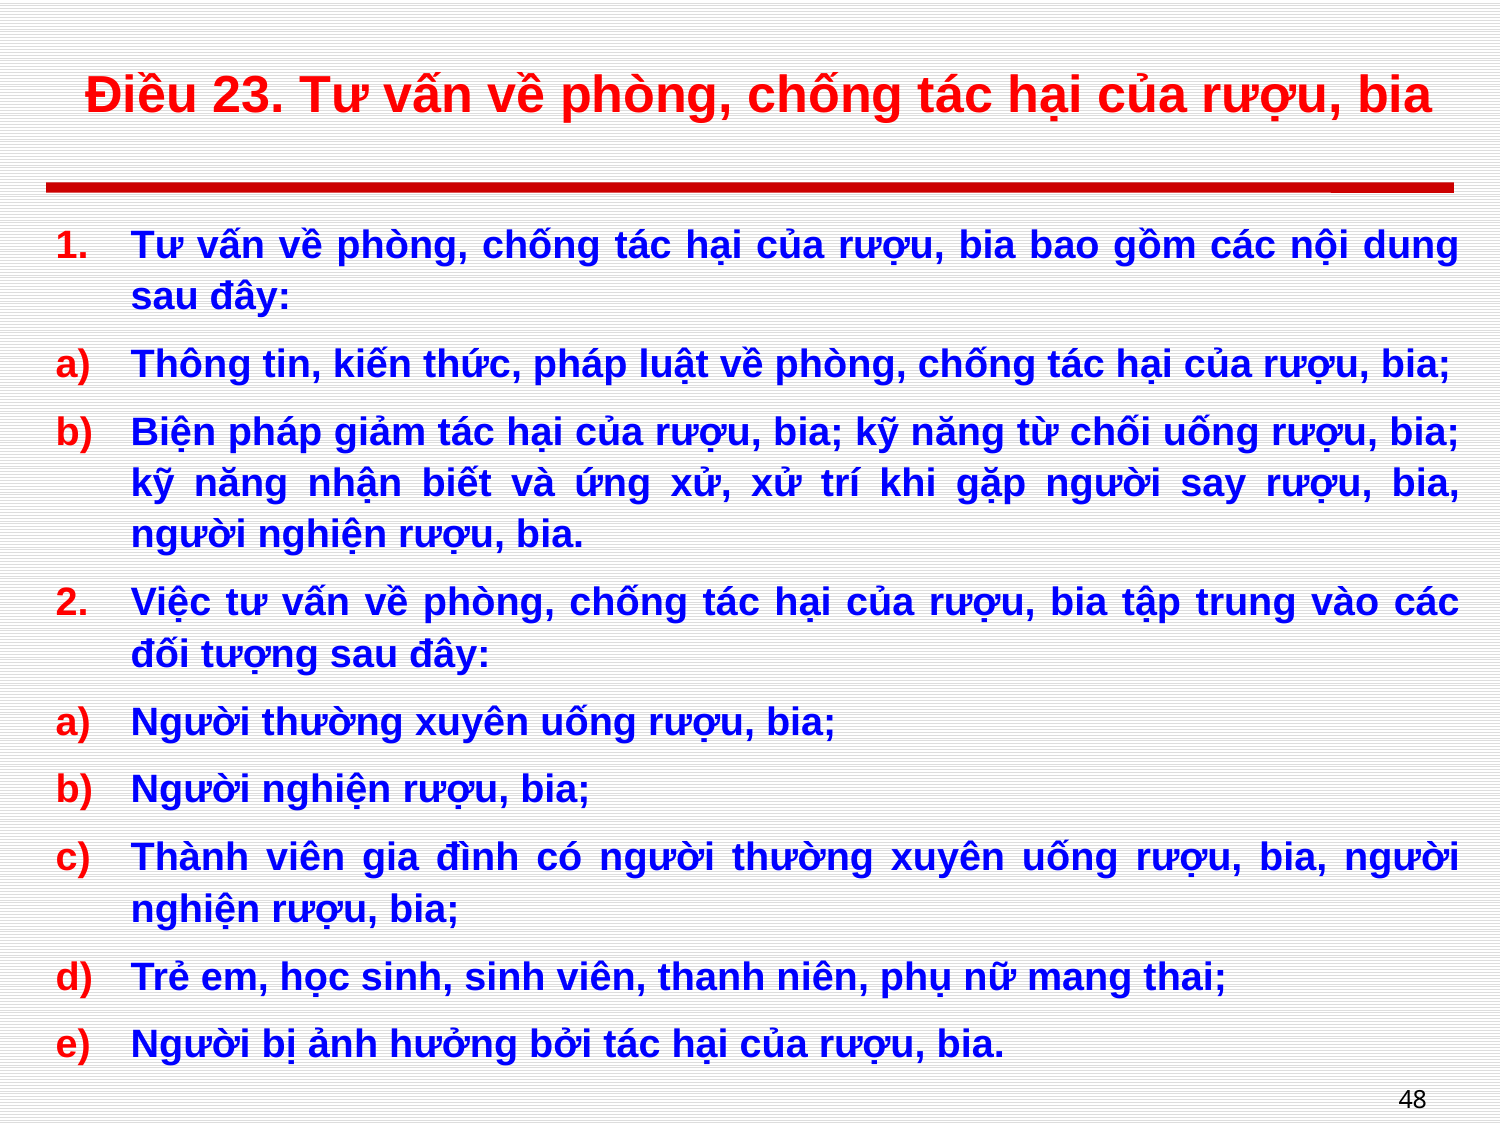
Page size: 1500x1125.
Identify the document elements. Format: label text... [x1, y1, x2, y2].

text_box Tư vấn về phòng, chống tác hại của rượu, bia bao gồm các nội dung sau đây: Thông tin, kiến thức, pháp luật về phòng, chống tác hại của rượu, bia; Biện pháp giảm tác hại của rượu, bia; kỹ năng từ chối uống rượu, bia; kỹ năng nhận biết và ứng xử, xử trí khi gặp người say rượu, bia, người nghiện rượu, bia. Việc tư vấn về phòng, chống tác hại của rượu, bia tập trung vào các đối tượng sau đây: Người thường xuyên uống rượu, bia; Người nghiện rượu, bia; Thành viên gia đình có người thường xuyên uống rượu, bia, người nghiện rượu, bia; Trẻ em, học sinh, sinh viên, thanh niên, phụ nữ mang thai; Người bị ảnh hưởng bởi tác hại của rượu, bia. [23, 199, 1477, 1088]
title Điều 23. Tư vấn về phòng, chống tác hại của rượu, bia [38, 24, 1463, 150]
